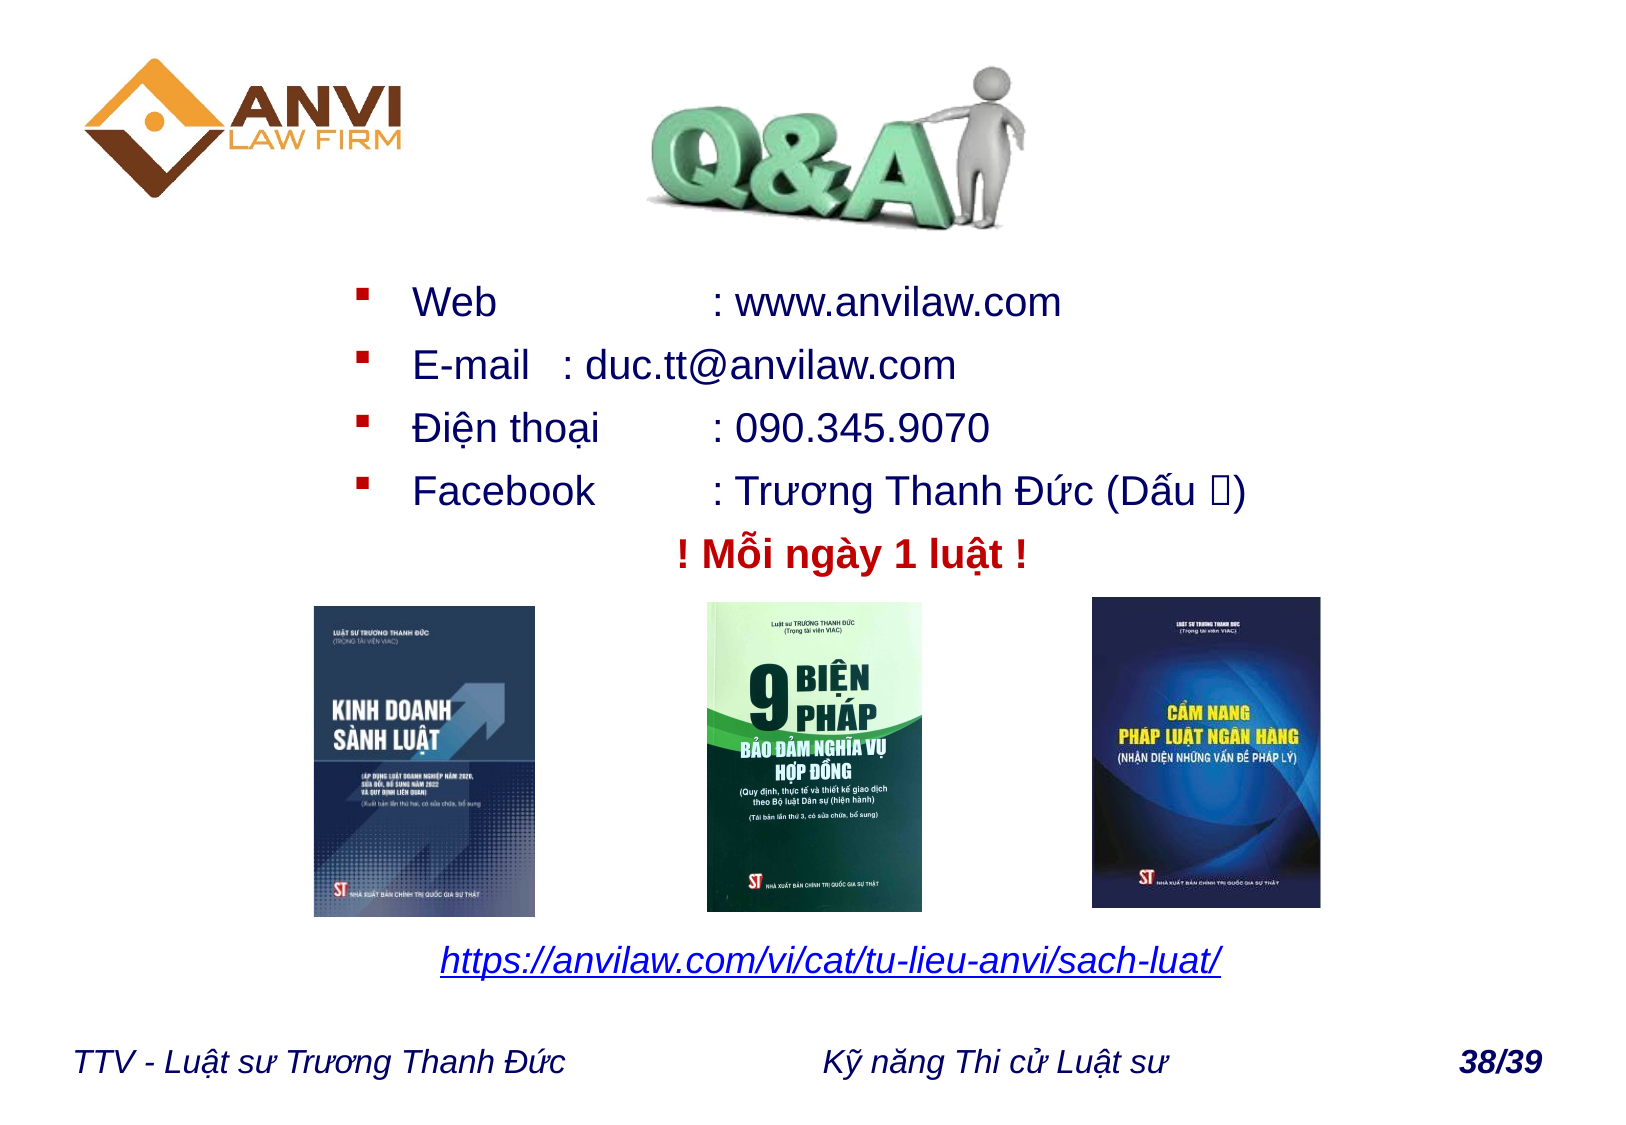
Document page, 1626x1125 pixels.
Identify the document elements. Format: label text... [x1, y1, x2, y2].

list Web : www.anvilaw.com E-mail : duc.tt@anvilaw.com Điện thoại : 090.345.9070 Facebook : Trương Thanh Đức (Dấu ) ! Mỗi ngày 1 luật ! [337, 266, 1349, 630]
picture [79, 54, 406, 200]
picture [1092, 597, 1321, 908]
text_box https://anvilaw.com/vi/cat/tu-lieu-anvi/sach-luat/ [405, 928, 1256, 989]
picture [313, 606, 536, 917]
picture [707, 601, 922, 912]
picture [616, 0, 1069, 297]
